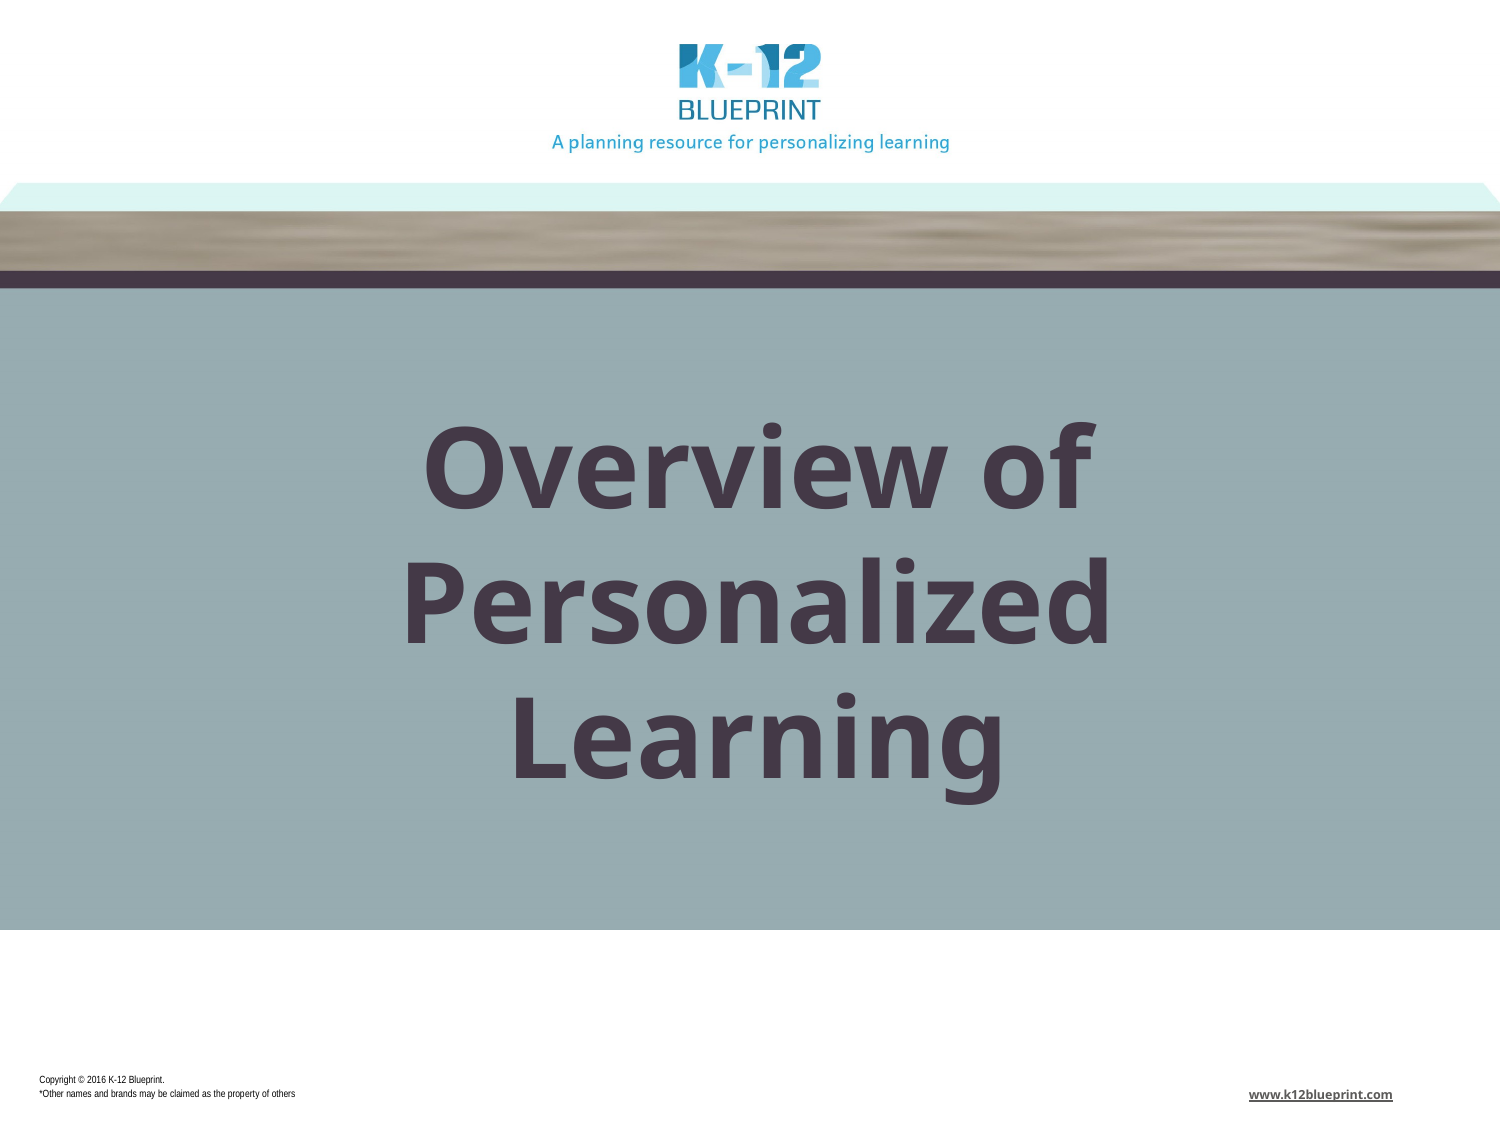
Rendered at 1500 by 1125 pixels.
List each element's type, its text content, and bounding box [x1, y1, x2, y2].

picture [0, 44, 1500, 930]
text_box Overview of Personalized Learning [0, 333, 1384, 865]
slide_number www.k12blueprint.com [1246, 1086, 1444, 1125]
footer Copyright © 2016 K-12 Blueprint. *Other names and brands may be claimed as the property of others [37, 1070, 364, 1125]
